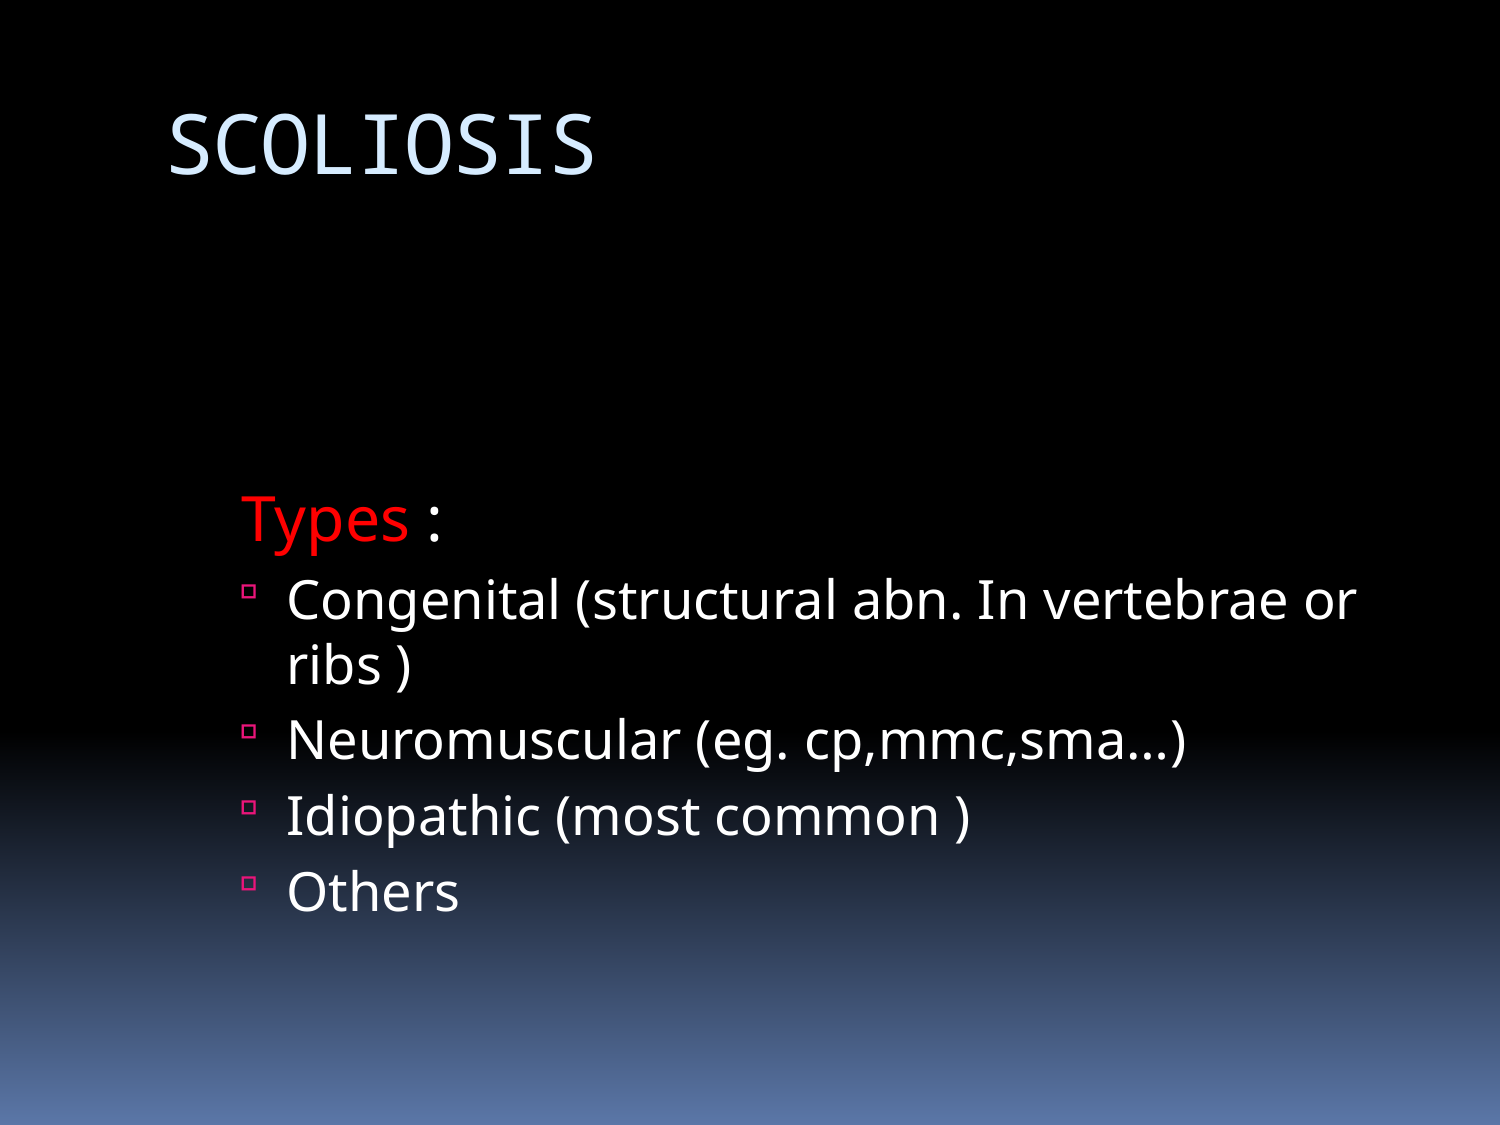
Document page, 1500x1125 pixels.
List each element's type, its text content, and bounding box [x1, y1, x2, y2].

list Types : Congenital (structural abn. In vertebrae or ribs ) Neuromuscular (eg. cp,mmc,sma…) Idiopathic (most common ) Others [149, 292, 1426, 1043]
title SCOLIOSIS [150, 84, 1425, 235]
